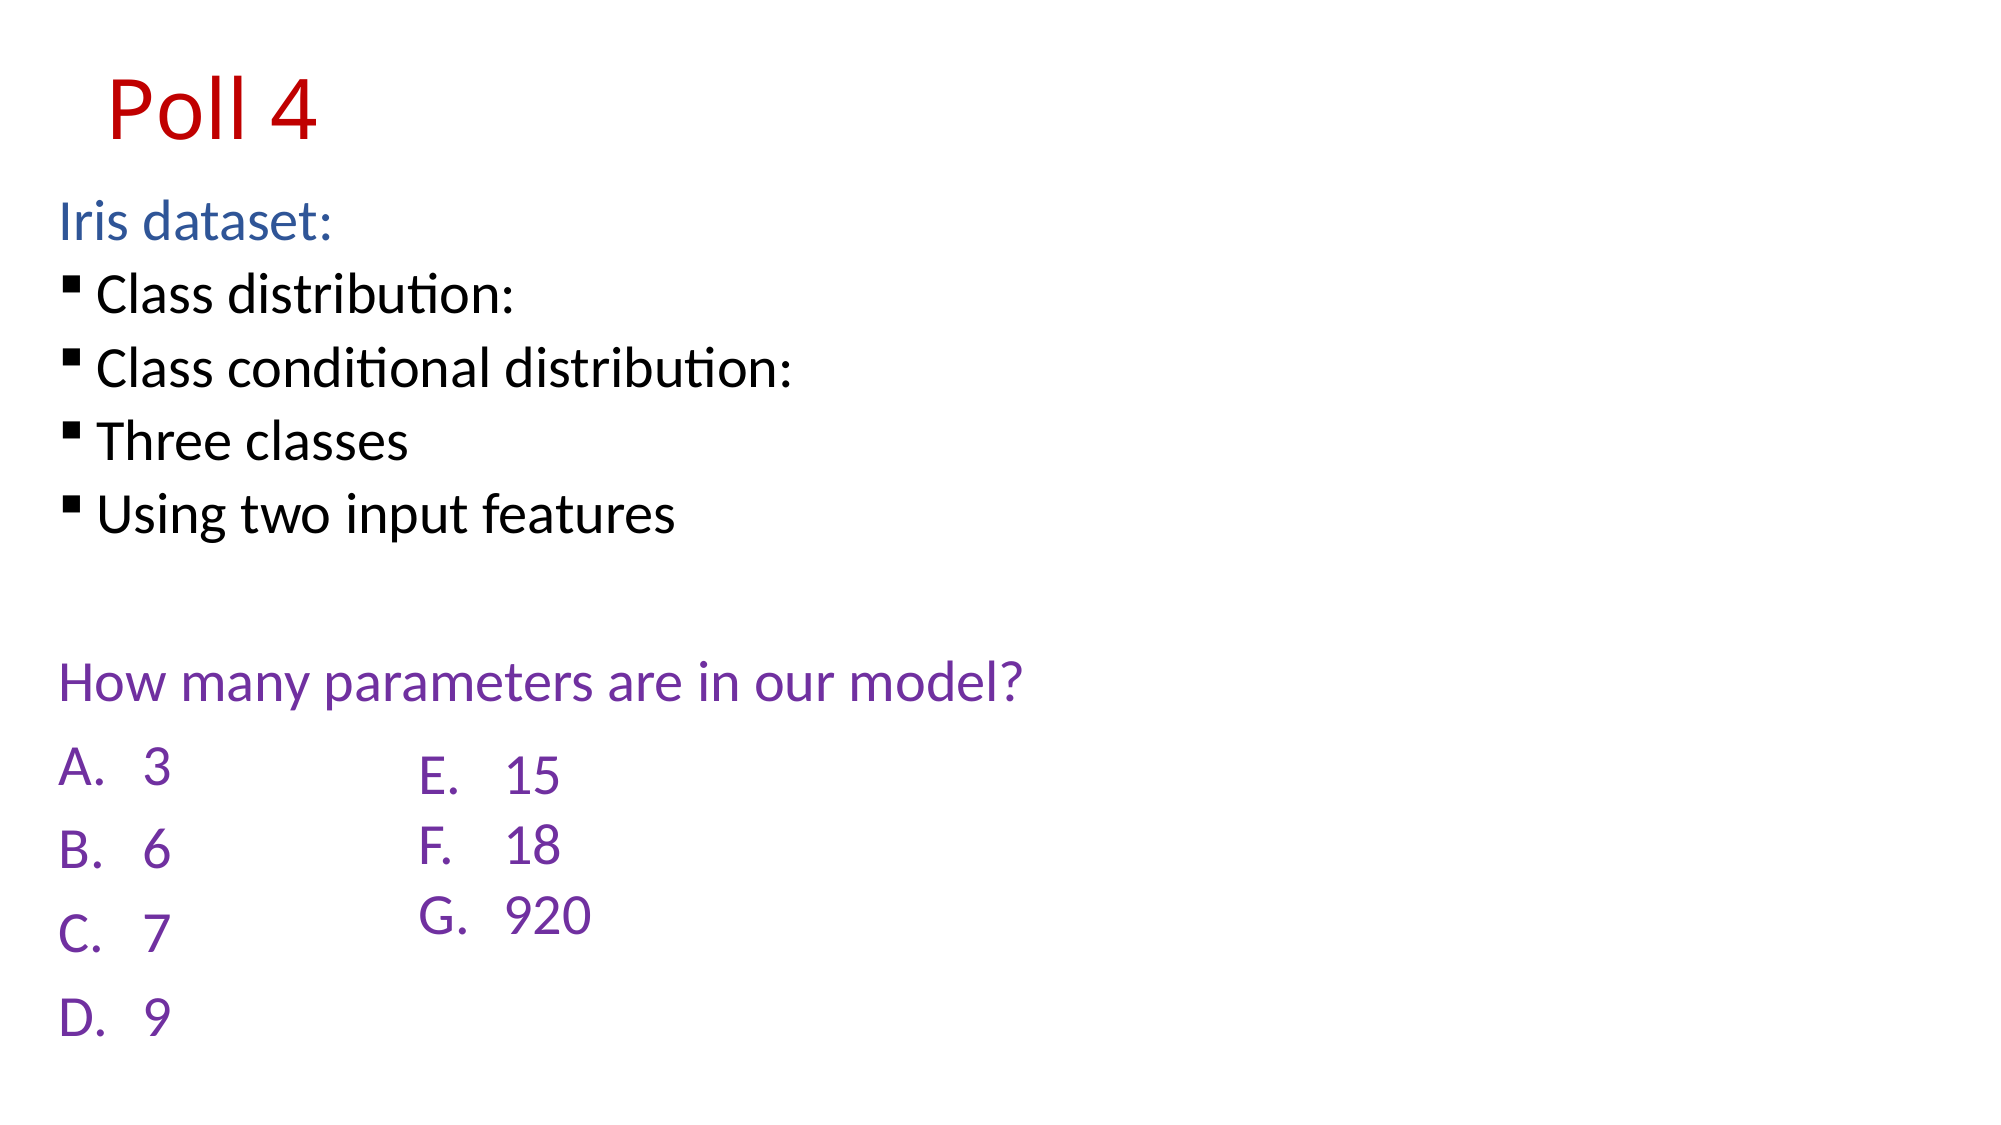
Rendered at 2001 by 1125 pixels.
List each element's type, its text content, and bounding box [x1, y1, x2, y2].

title Poll 4 [90, 60, 1816, 164]
text_box 15 18 920 [403, 728, 1404, 1024]
